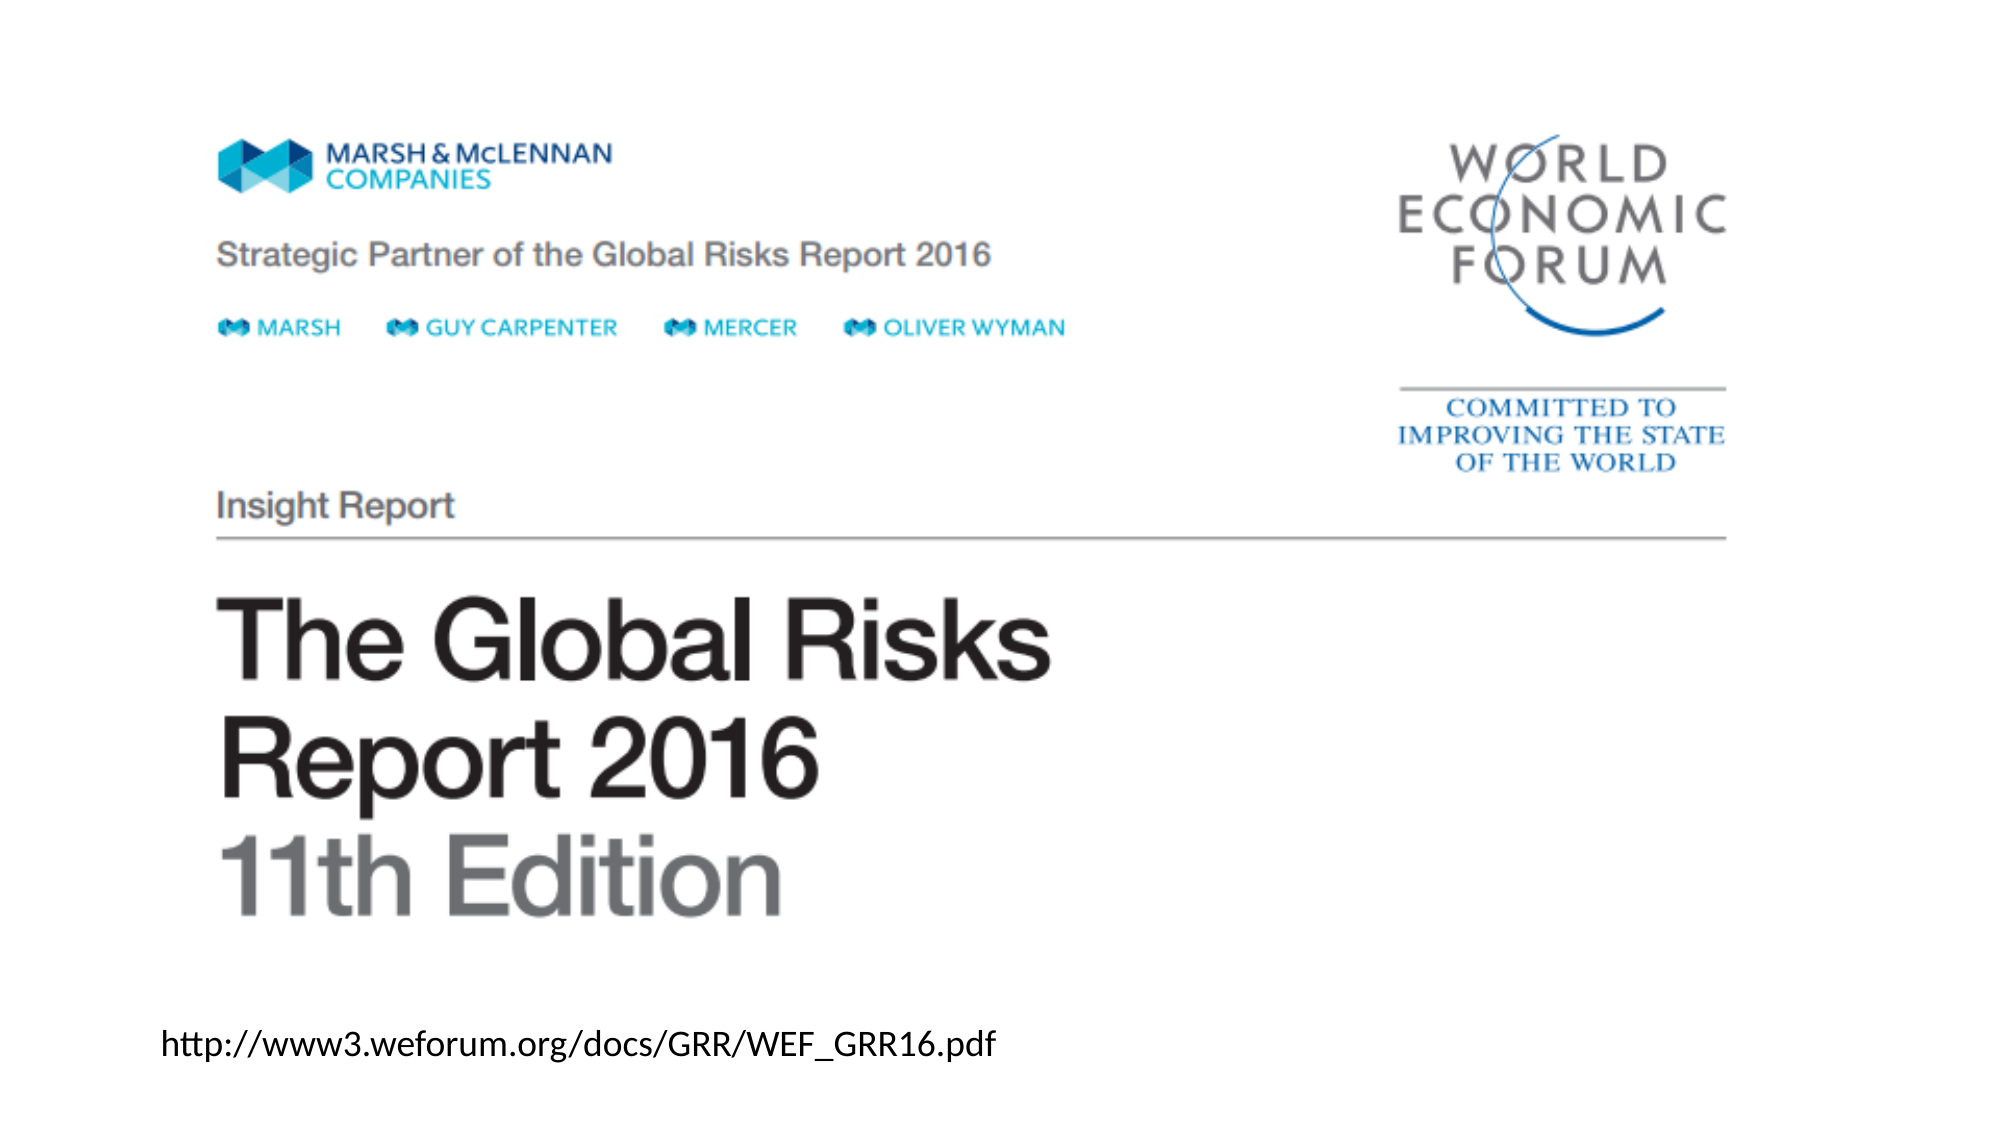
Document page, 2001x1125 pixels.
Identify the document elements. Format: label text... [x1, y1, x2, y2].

picture [176, 80, 1789, 1103]
text_box http://www3.weforum.org/docs/GRR/WEF_GRR16.pdf [145, 1011, 176, 1071]
